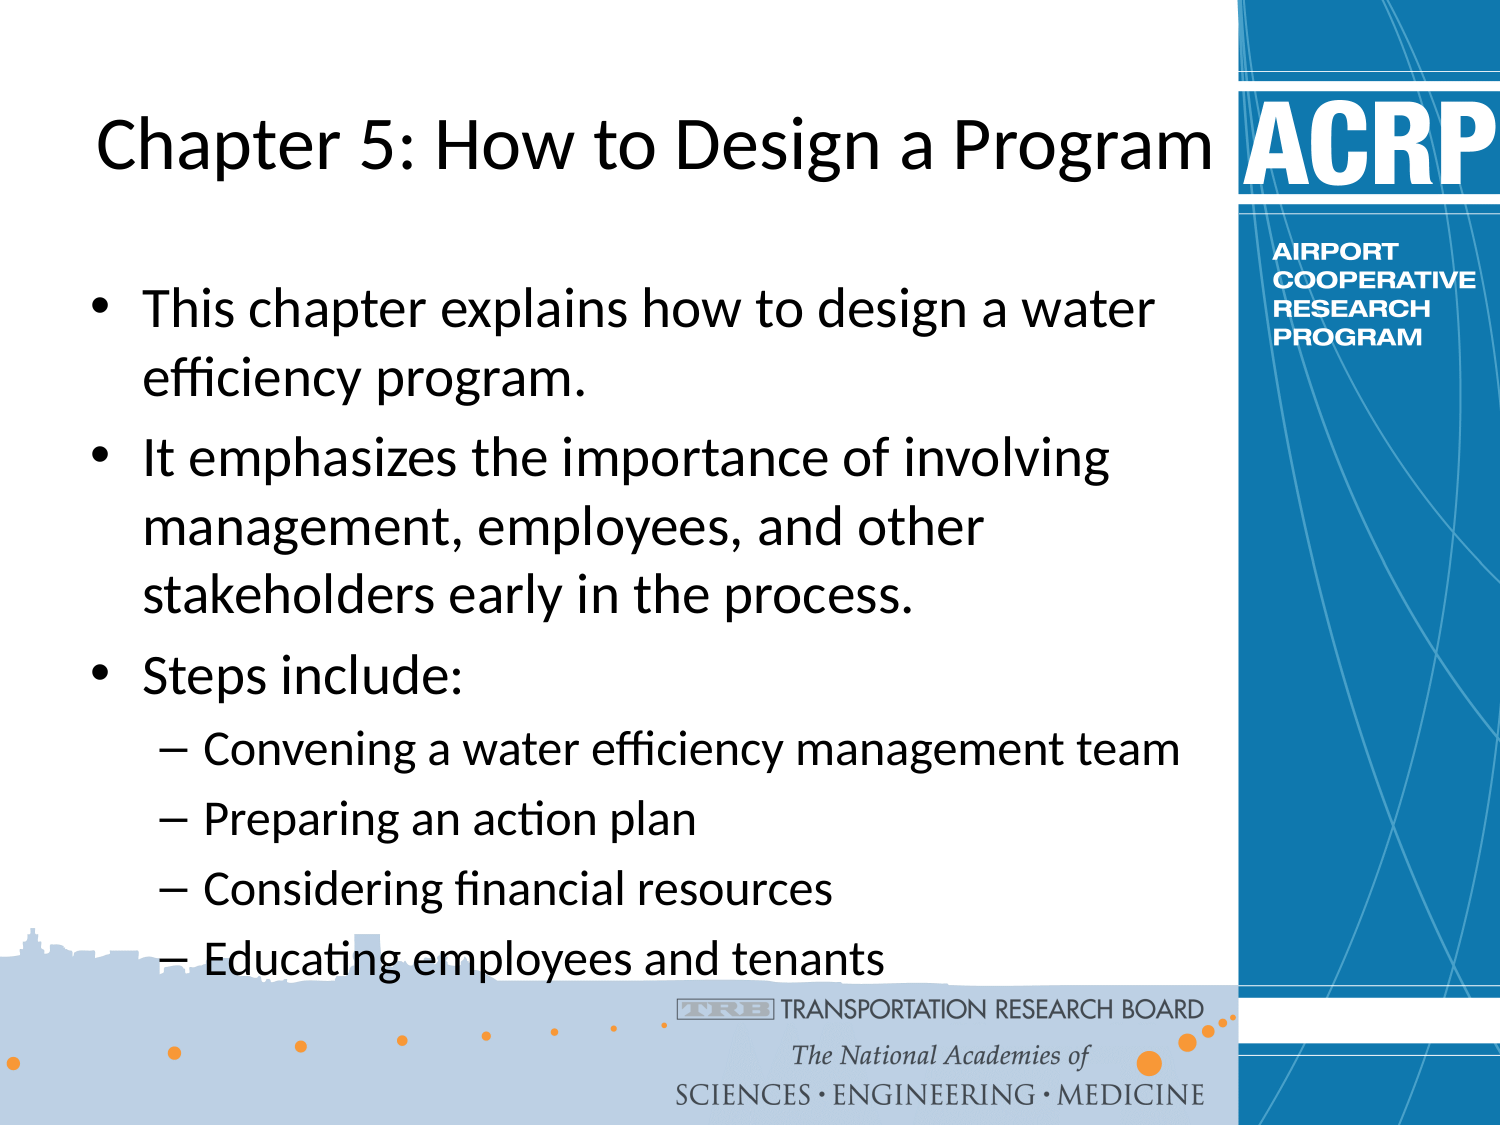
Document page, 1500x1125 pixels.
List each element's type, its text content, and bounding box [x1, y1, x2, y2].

picture [0, 0, 1500, 1125]
list This chapter explains how to design a water efficiency program. It emphasizes the importance of involving management, employees, and other stakeholders early in the process. Steps include: Convening a water efficiency management team Preparing an action plan Considering financial resources Educating employees and tenants [75, 262, 1238, 1005]
title Chapter 5: How to Design a Program [75, 45, 1238, 233]
